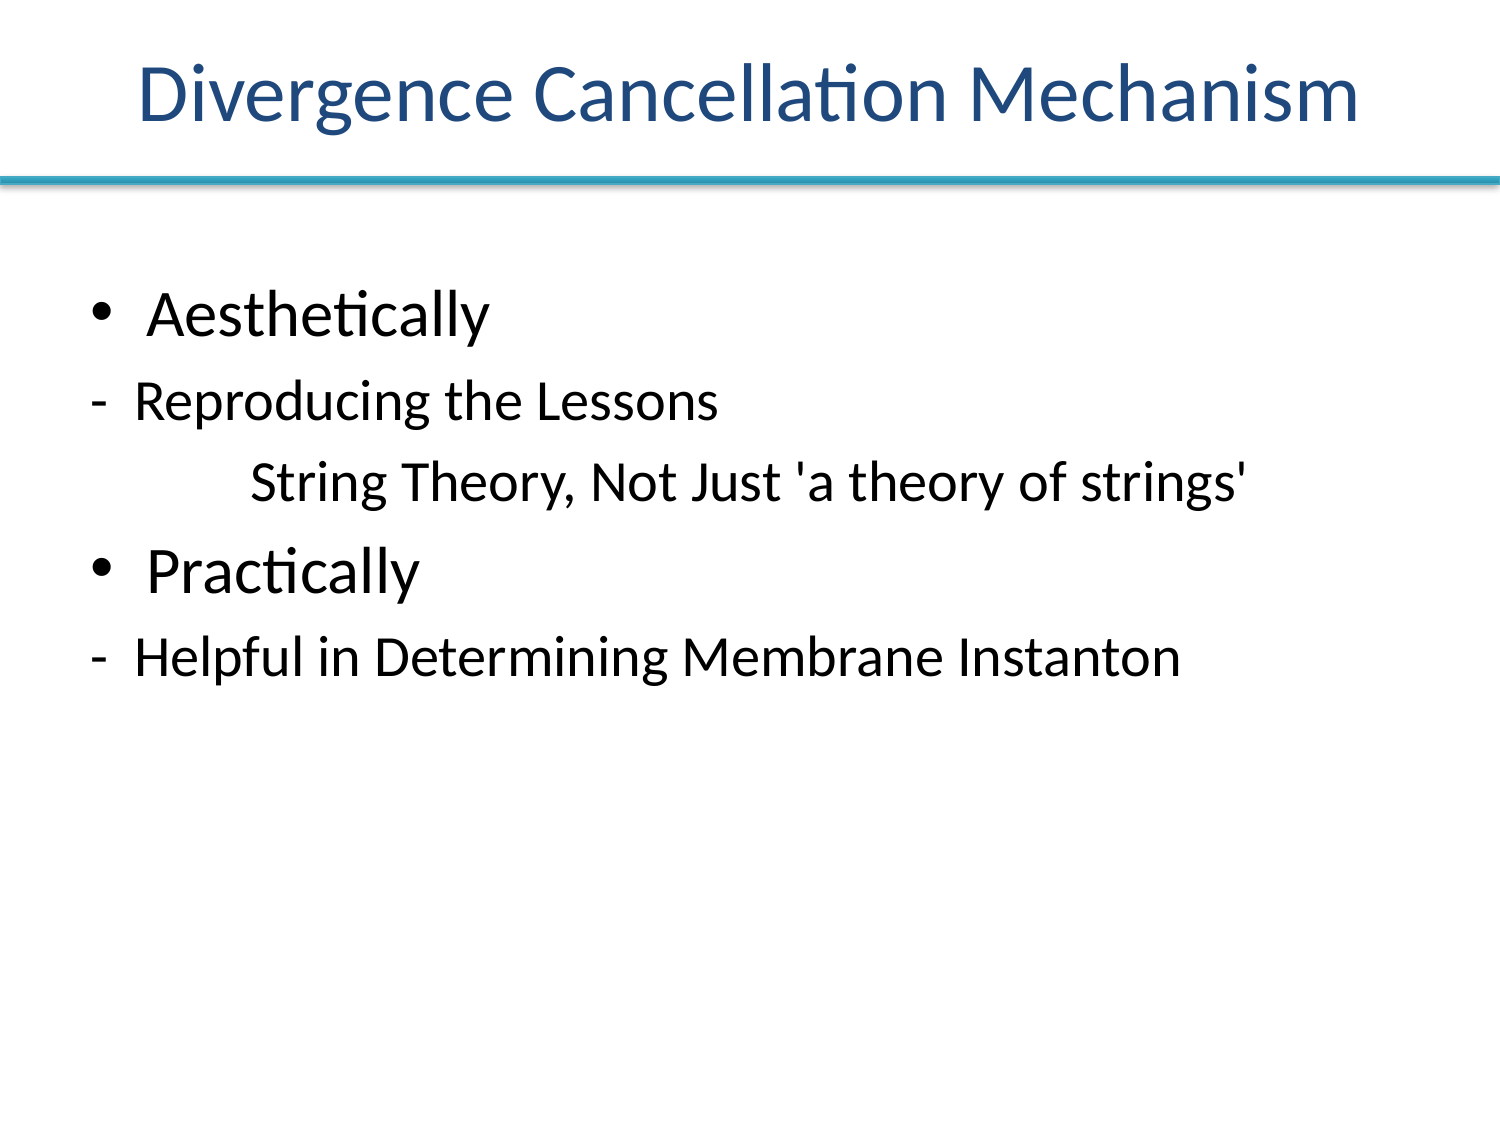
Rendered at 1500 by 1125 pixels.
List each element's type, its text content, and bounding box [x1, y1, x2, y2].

title Divergence Cancellation Mechanism [0, 0, 1500, 178]
list Aesthetically - Reproducing the Lessons String Theory, Not Just 'a theory of strings' Practically - Helpful in Determining Membrane Instanton [75, 262, 1425, 1005]
